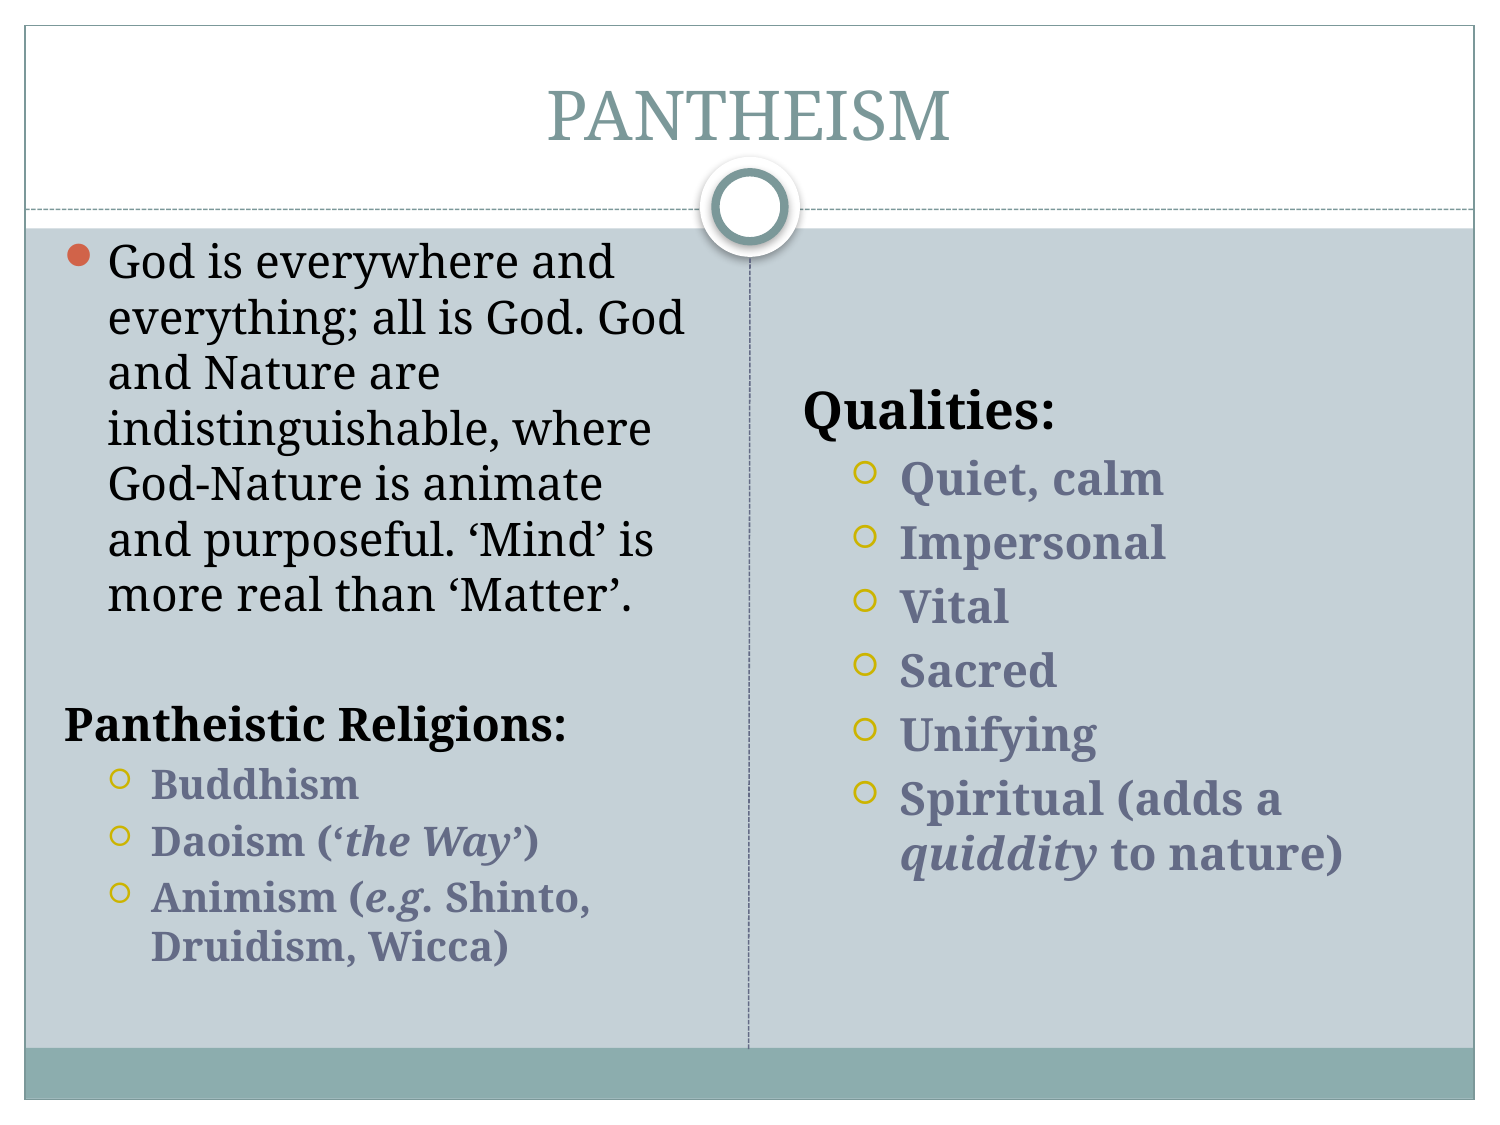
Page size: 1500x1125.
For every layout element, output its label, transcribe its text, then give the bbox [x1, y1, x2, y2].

list Qualities: Quiet, calm Impersonal Vital Sacred Unifying Spiritual (adds a quiddity to nature) [787, 224, 1450, 993]
list God is everywhere and everything; all is God. God and Nature are indistinguishable, where God-Nature is animate and purposeful. ‘Mind’ is more real than ‘Matter’. Pantheistic Religions: Buddhism Daoism (‘the Way’) Animism (e.g. Shinto, Druidism, Wicca) [49, 224, 712, 993]
title PANTHEISM [49, 37, 1450, 162]
